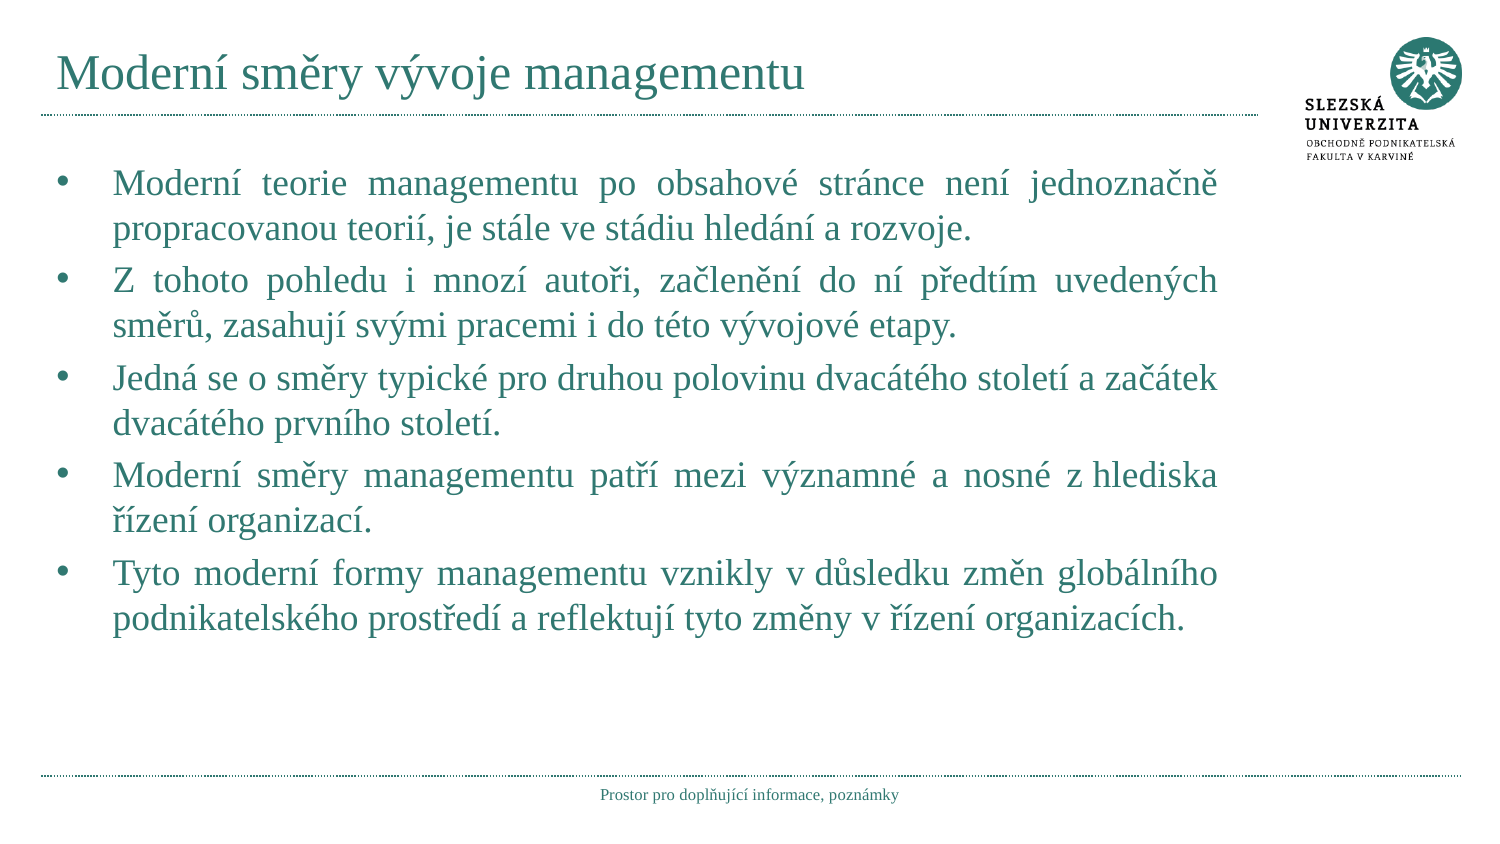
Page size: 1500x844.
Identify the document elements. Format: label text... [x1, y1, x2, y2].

picture [1305, 37, 1462, 160]
text_box Prostor pro doplňující informace, poznámky [442, 776, 1058, 811]
text_box Moderní teorie managementu po obsahové stránce není jednoznačně propracovanou teorií, je stále ve stádiu hledání a rozvoje. Z tohoto pohledu i mnozí autoři, začlenění do ní předtím uvedených směrů, zasahují svými pracemi i do této vývojové etapy. Jedná se o směry typické pro druhou polovinu dvacátého století a začátek dvacátého prvního století. Moderní směry managementu patří mezi významné a nosné z hlediska řízení organizací. Tyto moderní formy managementu vznikly v důsledku změn globálního podnikatelského prostředí a reflektují tyto změny v řízení organizacích. [41, 150, 1235, 659]
title Moderní směry vývoje managementu [41, 32, 999, 116]
